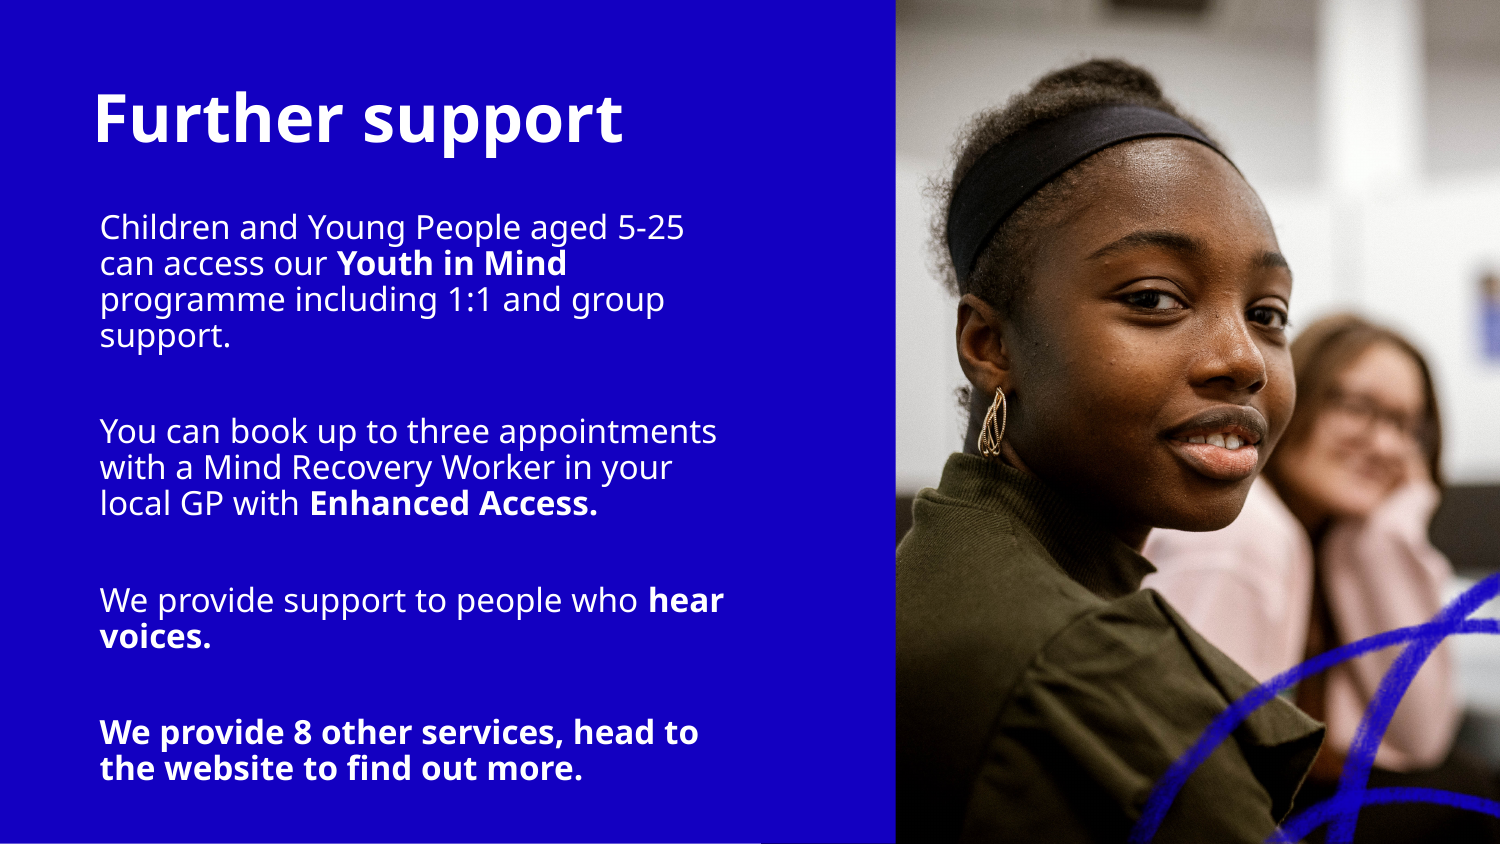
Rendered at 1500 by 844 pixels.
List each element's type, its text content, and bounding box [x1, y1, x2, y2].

text_box [0, 0, 761, 844]
picture [761, 0, 1500, 844]
title Further support [77, 19, 761, 165]
list Children and Young People aged 5-25 can access our Youth in Mind programme including 1:1 and group support. You can book up to three appointments with a Mind Recovery Worker in your local GP with Enhanced Access. We provide support to people who hear voices. We provide 8 other services, head to the website to find out more. [40, 203, 761, 844]
